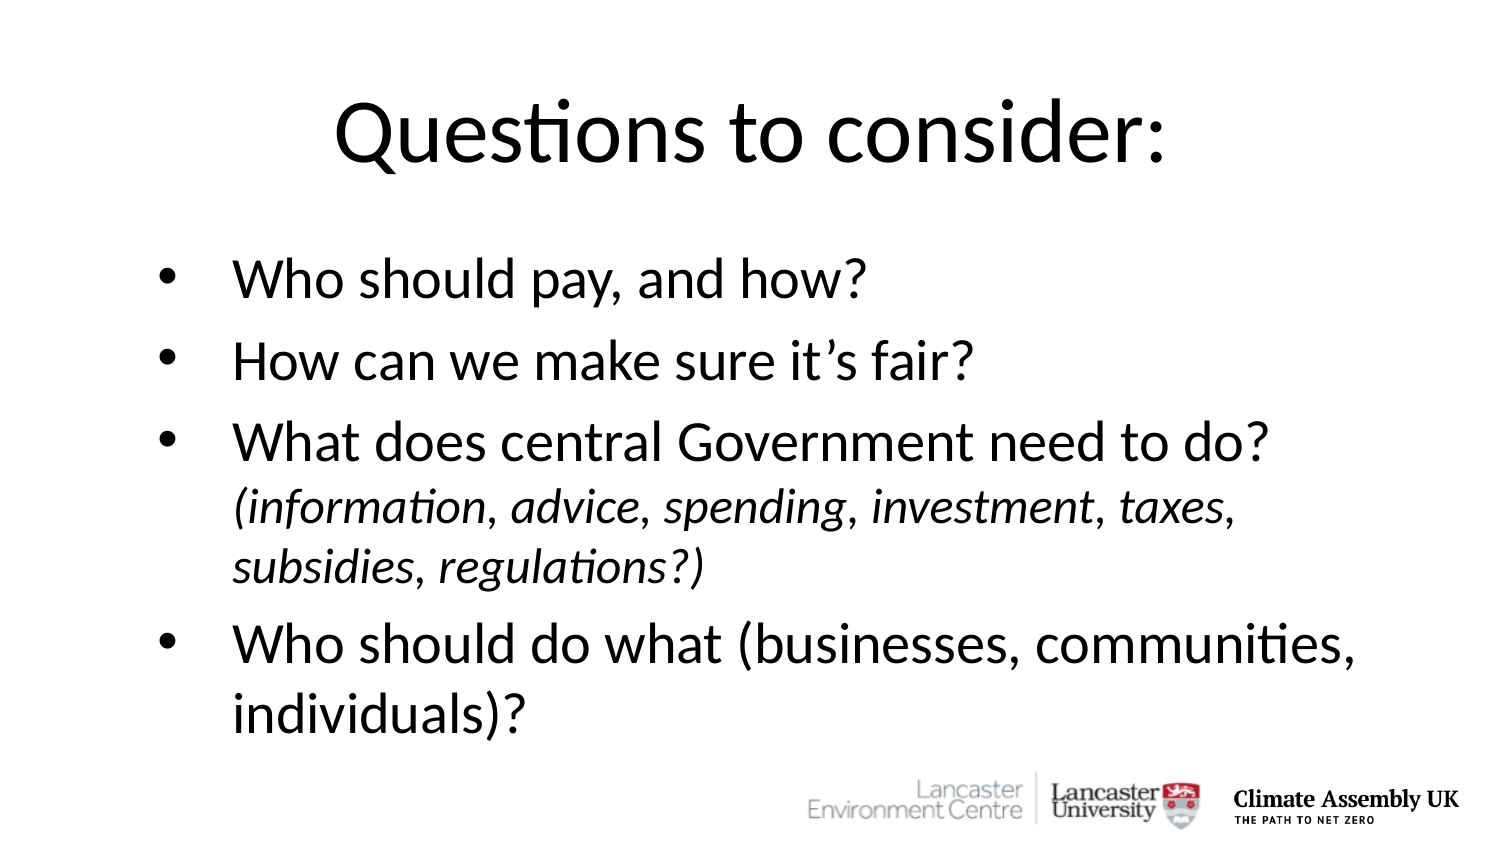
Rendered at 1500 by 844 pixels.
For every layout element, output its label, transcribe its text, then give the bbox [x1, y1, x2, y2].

title Questions to consider: [76, 55, 1427, 197]
picture [1234, 789, 1459, 824]
picture [785, 766, 1223, 844]
list Who should pay, and how? How can we make sure it’s fair? What does central Government need to do? (information, advice, spending, investment, taxes, subsidies, regulations?) Who should do what (businesses, communities, individuals)? [76, 232, 1427, 790]
